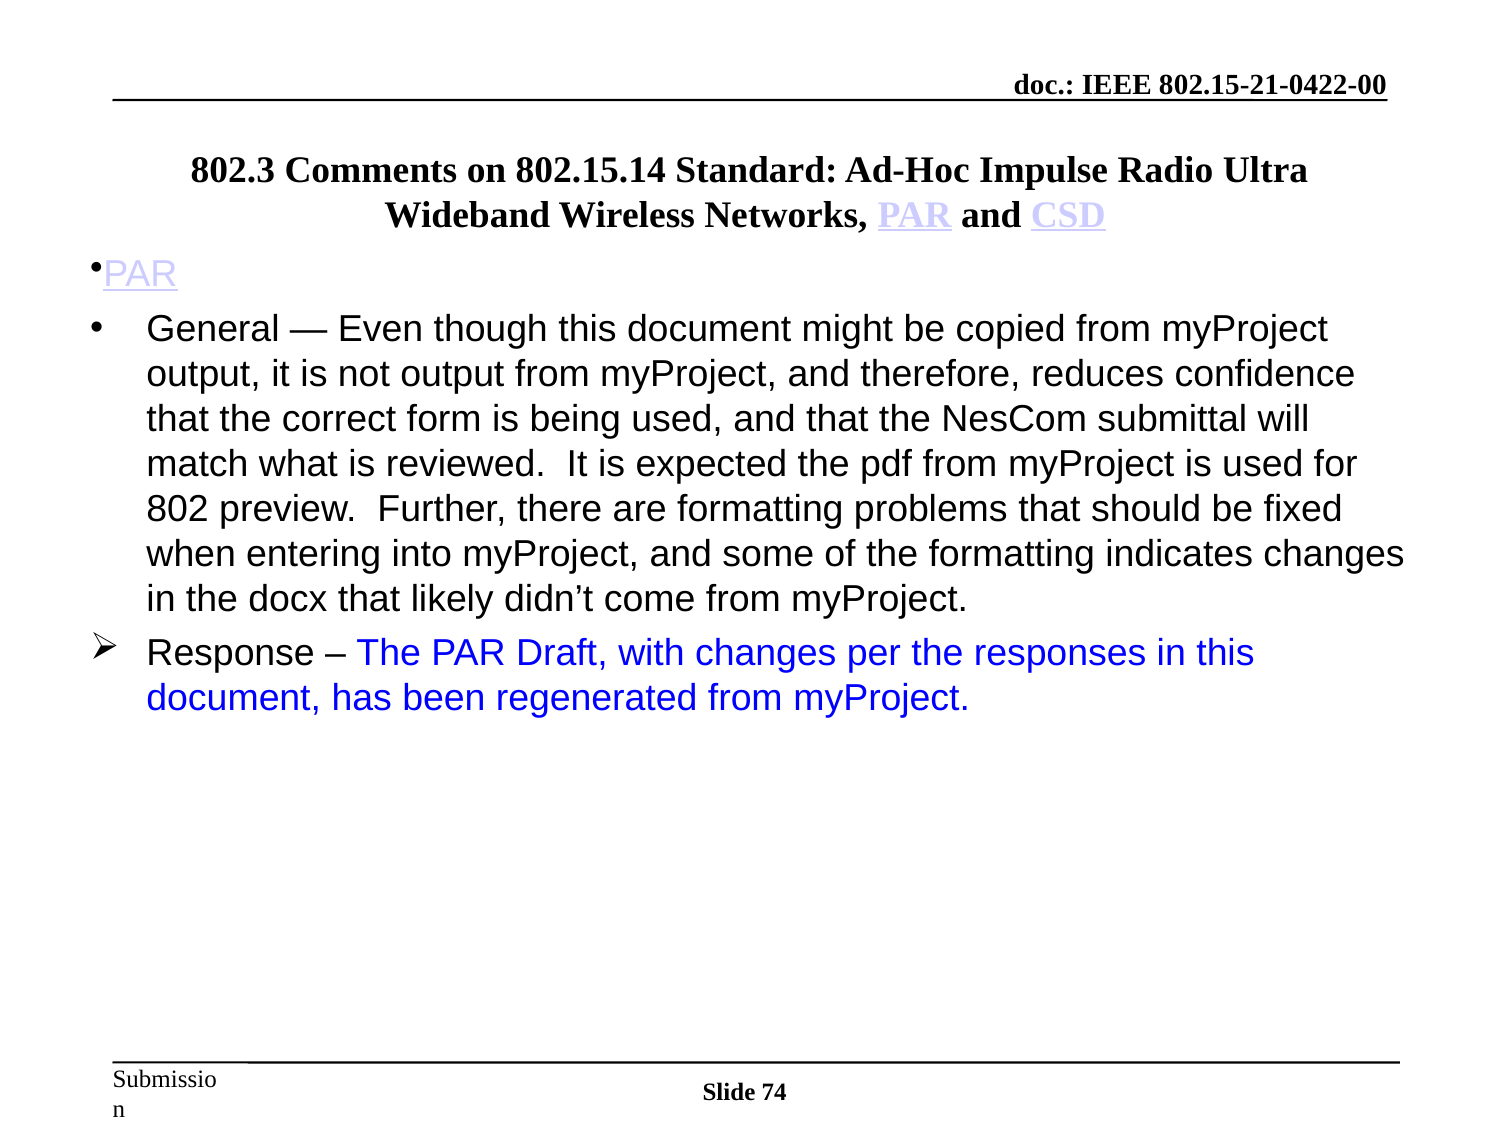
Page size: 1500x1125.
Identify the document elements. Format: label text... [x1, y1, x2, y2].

text_box 802.3 Comments on 802.15.14 Standard: Ad-Hoc Impulse Radio Ultra Wideband Wireless Networks, PAR and CSD [112, 137, 1388, 242]
slide_number Slide 74 [690, 1075, 799, 1115]
list PAR General — Even though this document might be copied from myProject output, it is not output from myProject, and therefore, reduces confidence that the correct form is being used, and that the NesCom submittal will match what is reviewed. It is expected the pdf from myProject is used for 802 preview. Further, there are formatting problems that should be fixed when entering into myProject, and some of the formatting indicates changes in the docx that likely didn’t come from myProject. Response – The PAR Draft, with changes per the responses in this document, has been regenerated from myProject. [75, 241, 1425, 863]
